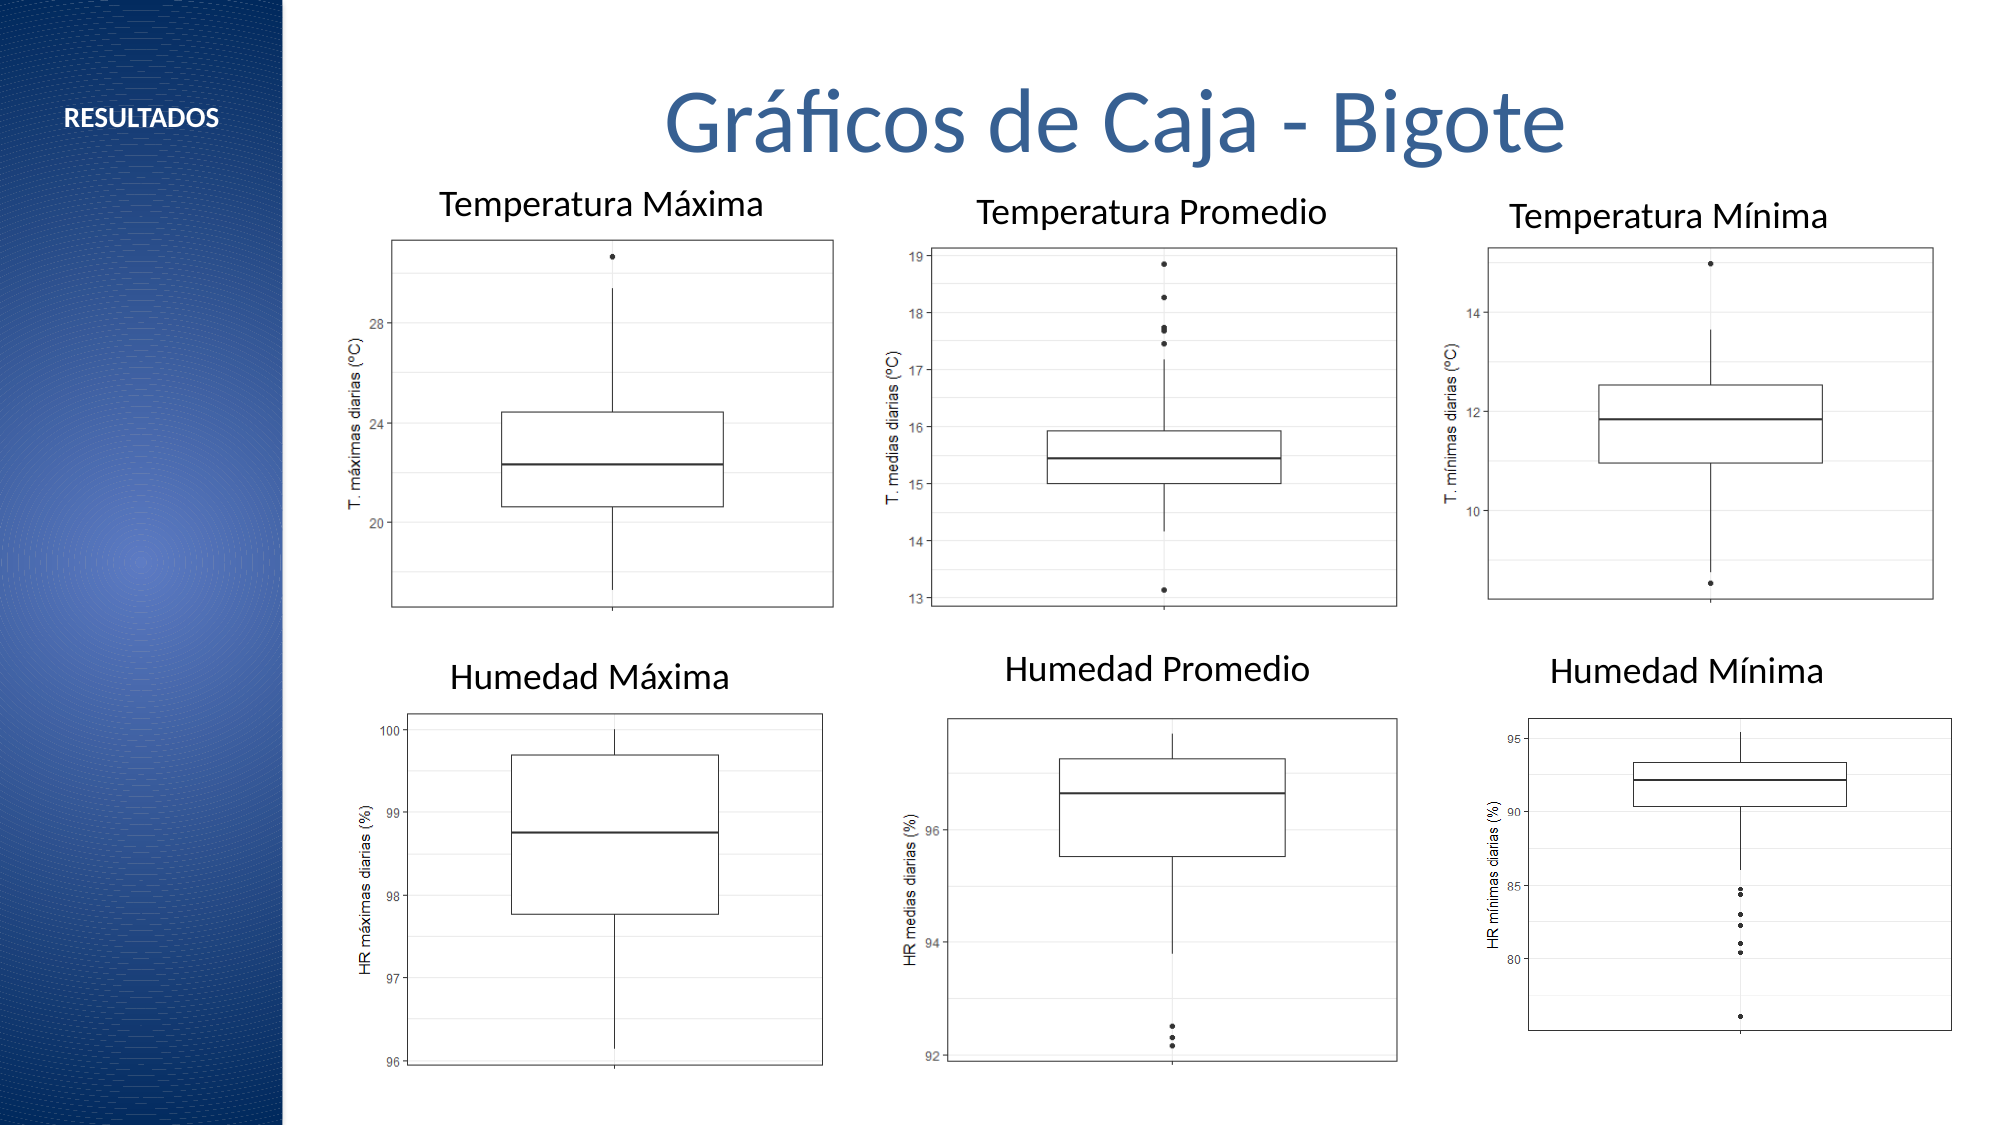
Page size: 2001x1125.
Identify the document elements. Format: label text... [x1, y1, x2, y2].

picture [893, 711, 1405, 1106]
picture [338, 231, 841, 656]
text_box [0, 0, 283, 1125]
text_box Temperatura Mínima [1494, 183, 1878, 239]
text_box Humedad Máxima [435, 663, 819, 704]
text_box Humedad Mínima [1535, 653, 1919, 699]
text_box Temperatura Máxima [424, 171, 808, 230]
picture [1435, 240, 1941, 645]
text_box Humedad Promedio [990, 661, 1373, 697]
picture [349, 705, 830, 1112]
text_box Temperatura Promedio [961, 180, 1345, 239]
text_box RESULTADOS [11, 90, 254, 141]
picture [876, 240, 1405, 654]
title Gráficos de Caja - Bigote [254, 7, 1980, 225]
picture [1477, 711, 1960, 1071]
